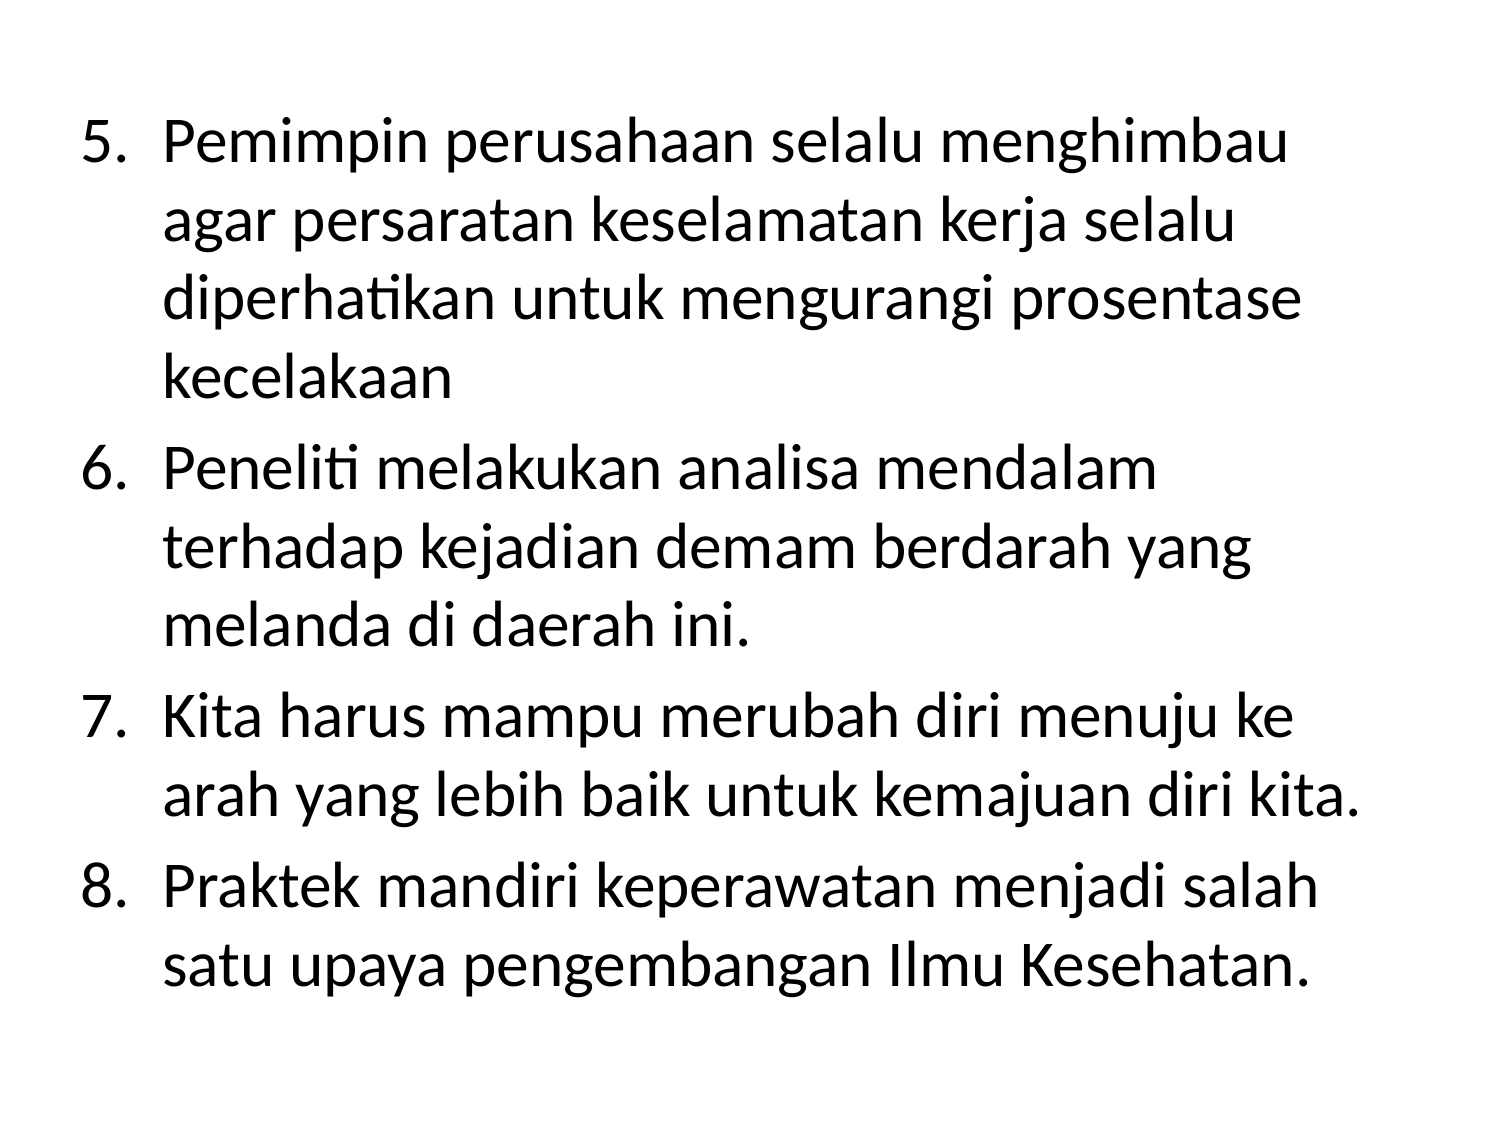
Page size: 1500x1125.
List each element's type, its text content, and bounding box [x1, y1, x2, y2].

list Pemimpin perusahaan selalu menghimbau agar persaratan keselamatan kerja selalu diperhatikan untuk mengurangi prosentase kecelakaan Peneliti melakukan analisa mendalam terhadap kejadian demam berdarah yang melanda di daerah ini. Kita harus mampu merubah diri menuju ke arah yang lebih baik untuk kemajuan diri kita. Praktek mandiri keperawatan menjadi salah satu upaya pengembangan Ilmu Kesehatan. [64, 90, 1415, 1012]
